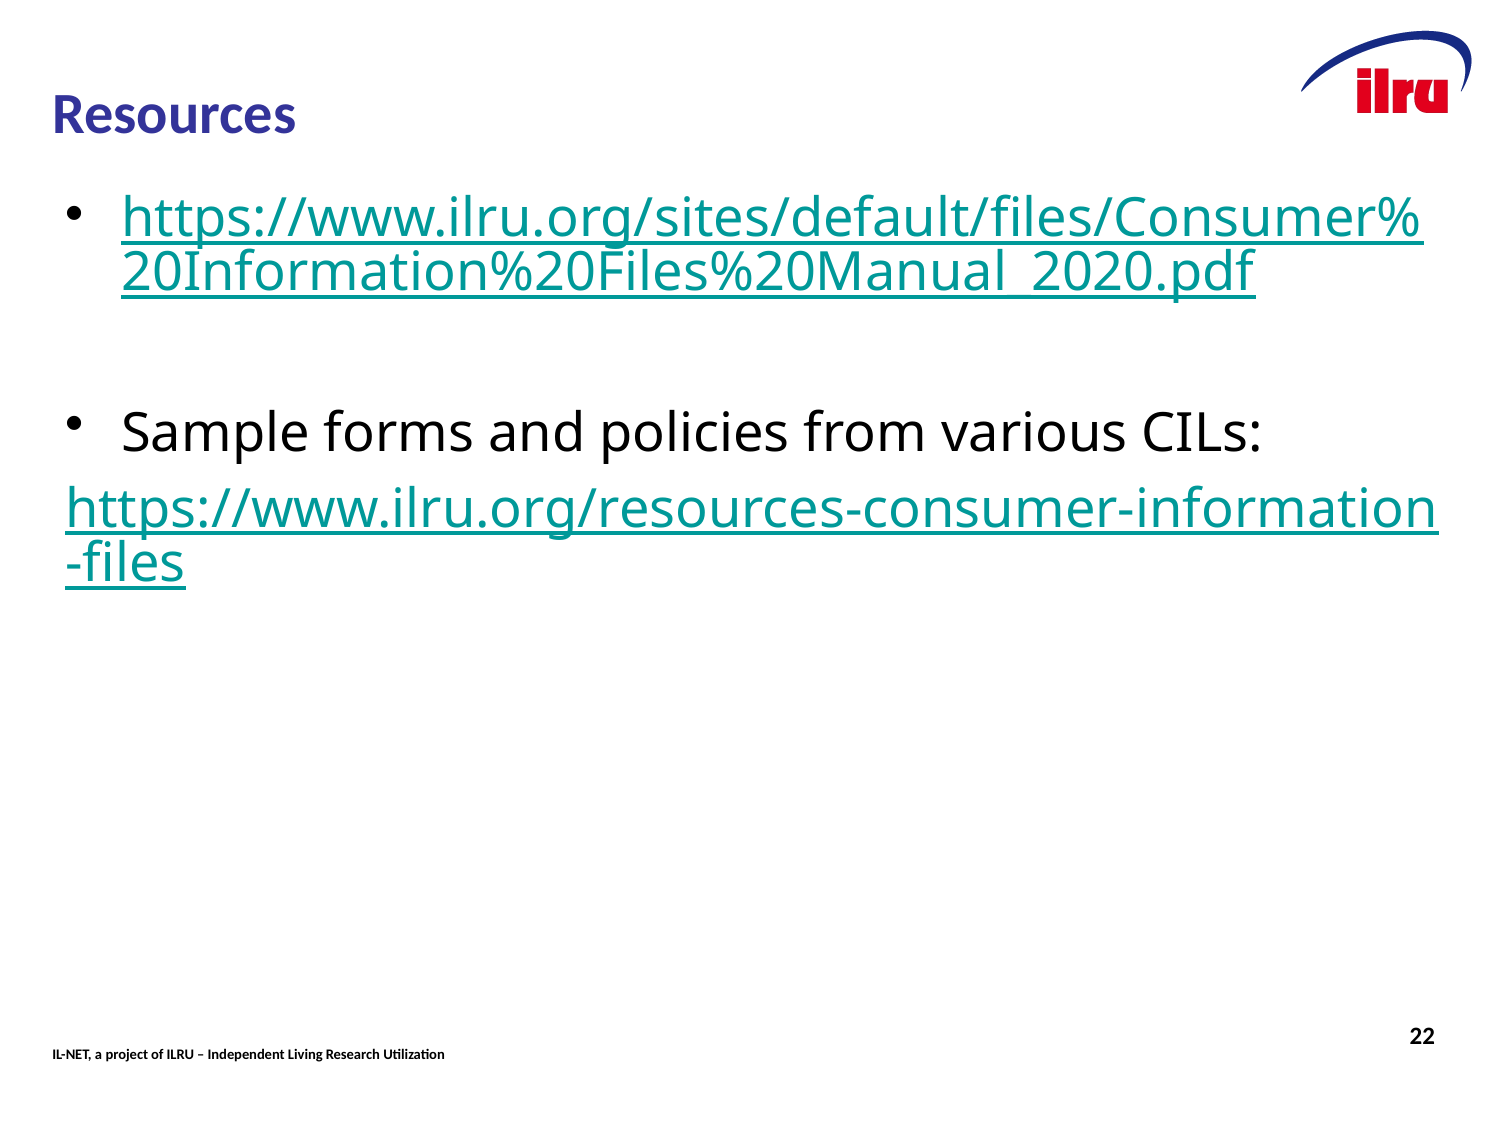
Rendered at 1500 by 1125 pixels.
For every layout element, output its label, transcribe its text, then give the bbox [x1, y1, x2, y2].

title Resources [37, 44, 1301, 176]
list https://www.ilru.org/sites/default/files/Consumer%20Information%20Files%20Manual_2020.pdf Sample forms and policies from various CILs: https://www.ilru.org/resources-consumer-information-files [49, 174, 1463, 1001]
slide_number 22 [1062, 1012, 1451, 1053]
picture [1299, 20, 1479, 124]
